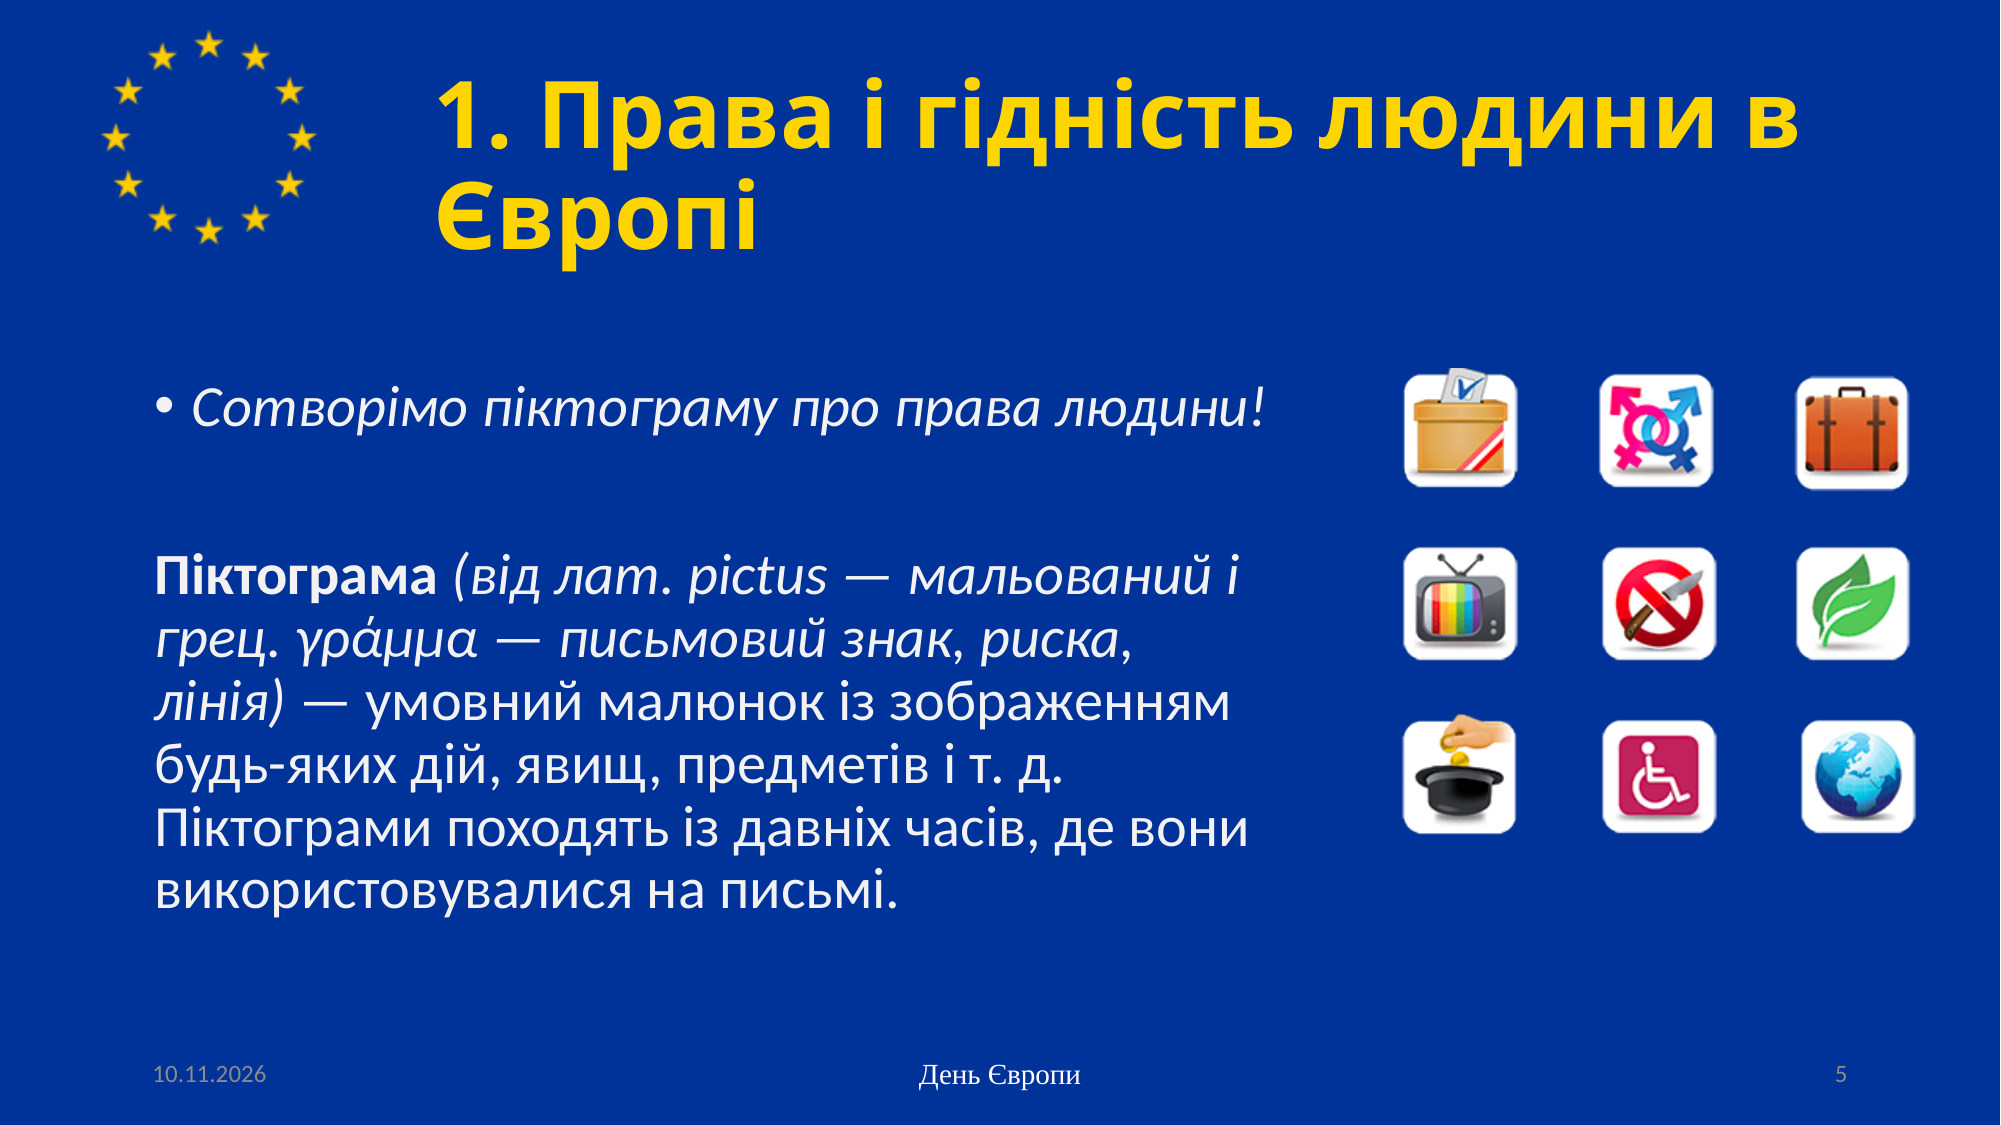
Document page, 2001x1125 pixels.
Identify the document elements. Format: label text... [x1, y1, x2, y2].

picture [0, 0, 419, 279]
title 1. Права і гідність людини в Європі [418, 59, 1863, 278]
picture [1789, 371, 1916, 497]
picture [1397, 714, 1523, 840]
slide_number 5 [1412, 1042, 1863, 1103]
footer День Європи [662, 1042, 1338, 1103]
picture [1596, 714, 1722, 840]
picture [1593, 368, 1719, 494]
picture [1795, 714, 1921, 840]
picture [1596, 541, 1722, 667]
picture [1789, 541, 1916, 667]
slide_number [137, 1042, 588, 1103]
list Сотворімо піктограму про права людини! Піктограма (від лат. pictus — мальований і грец. γράμμα — письмовий знак, риска, лінія) — умовний малюнок із зображенням будь-яких дій, явищ, предметів і т. д. Піктограми походять із давніх часів, де вони використовувалися на письмі. [139, 368, 1362, 1016]
picture [1397, 541, 1523, 667]
picture [1397, 368, 1523, 494]
